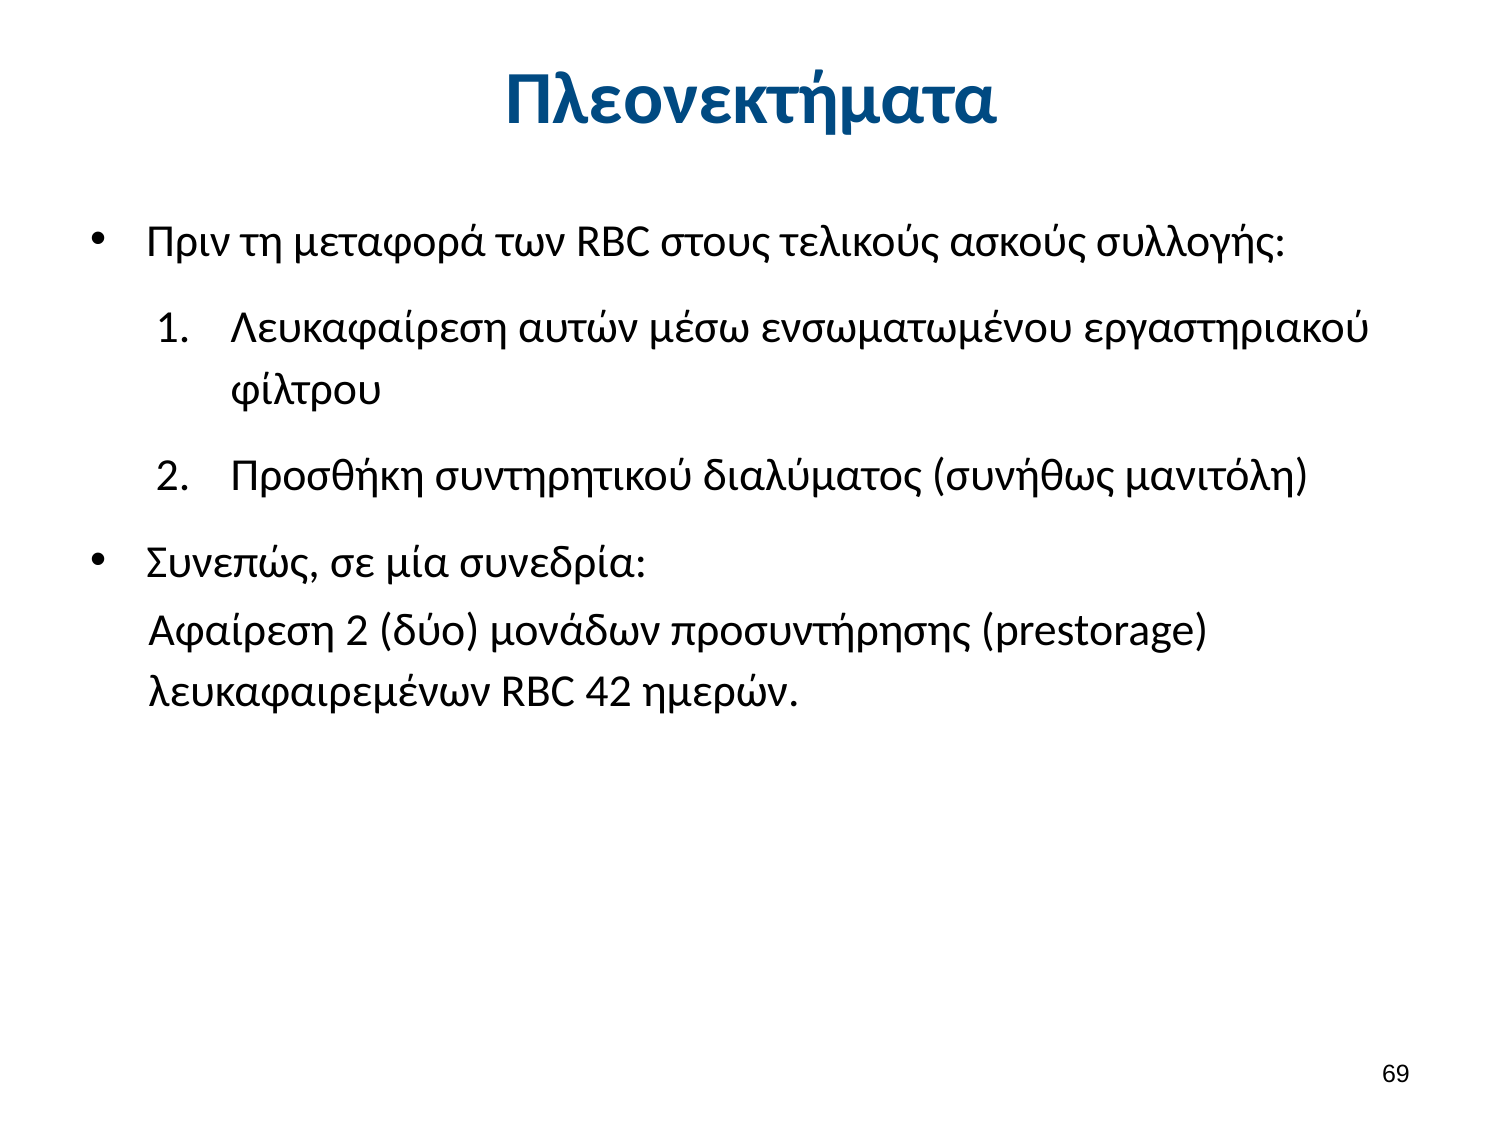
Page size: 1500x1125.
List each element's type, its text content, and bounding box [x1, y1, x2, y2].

slide_number 68 [1074, 1042, 1425, 1103]
list Πριν τη μεταφορά των RBC στους τελικούς ασκούς συλλογής: Λευκαφαίρεση αυτών μέσω ενσωματωμένου εργαστηριακού φίλτρου Προσθήκη συντηρητικού διαλύματος (συνήθως μανιτόλη) Συνεπώς, σε μία συνεδρία: Αφαίρεση 2 (δύο) μονάδων προσυντήρησης (prestorage) λευκαφαιρεμένων RBC 42 ημερών. [75, 196, 1425, 1024]
title Πλεονεκτήματα [76, 19, 1427, 169]
